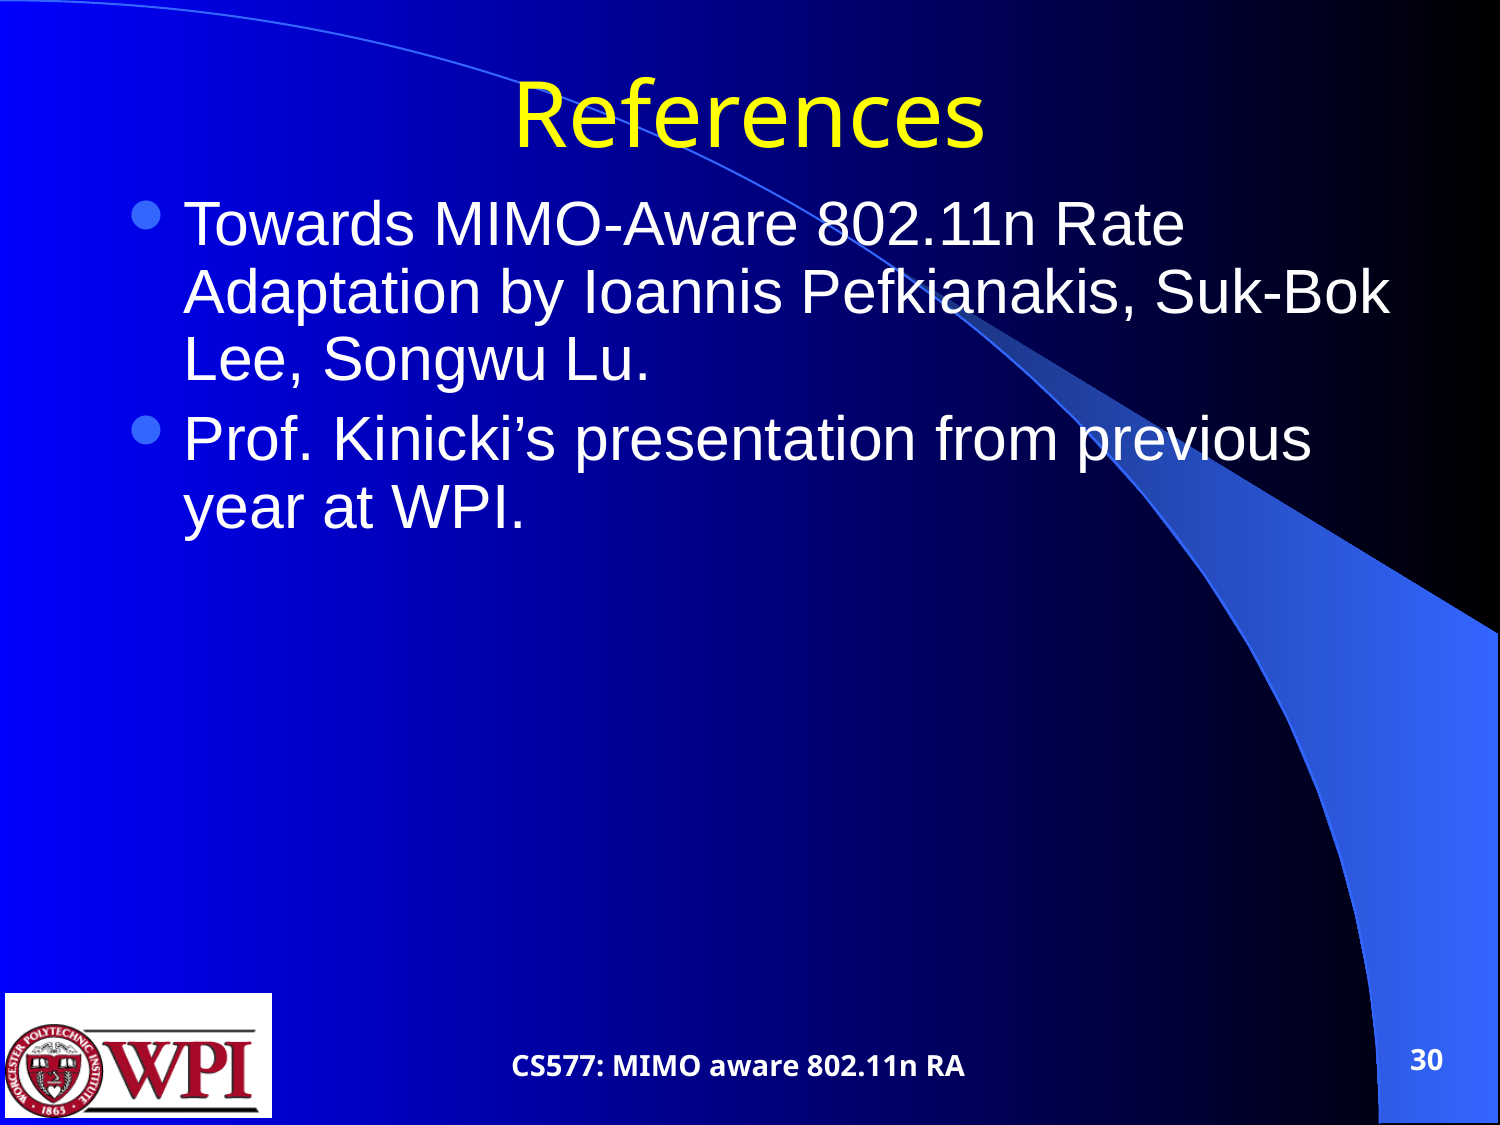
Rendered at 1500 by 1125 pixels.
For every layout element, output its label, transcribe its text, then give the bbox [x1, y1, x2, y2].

list Towards MIMO-Aware 802.11n Rate Adaptation by Ioannis Pefkianakis, Suk-Bok Lee, Songwu Lu. Prof. Kinicki’s presentation from previous year at WPI. [111, 184, 1425, 907]
picture [5, 993, 272, 1118]
slide_number 30 [1234, 1022, 1460, 1101]
footer CS577: MIMO aware 802.11n RA [371, 1034, 1105, 1095]
title References [112, 37, 1388, 184]
